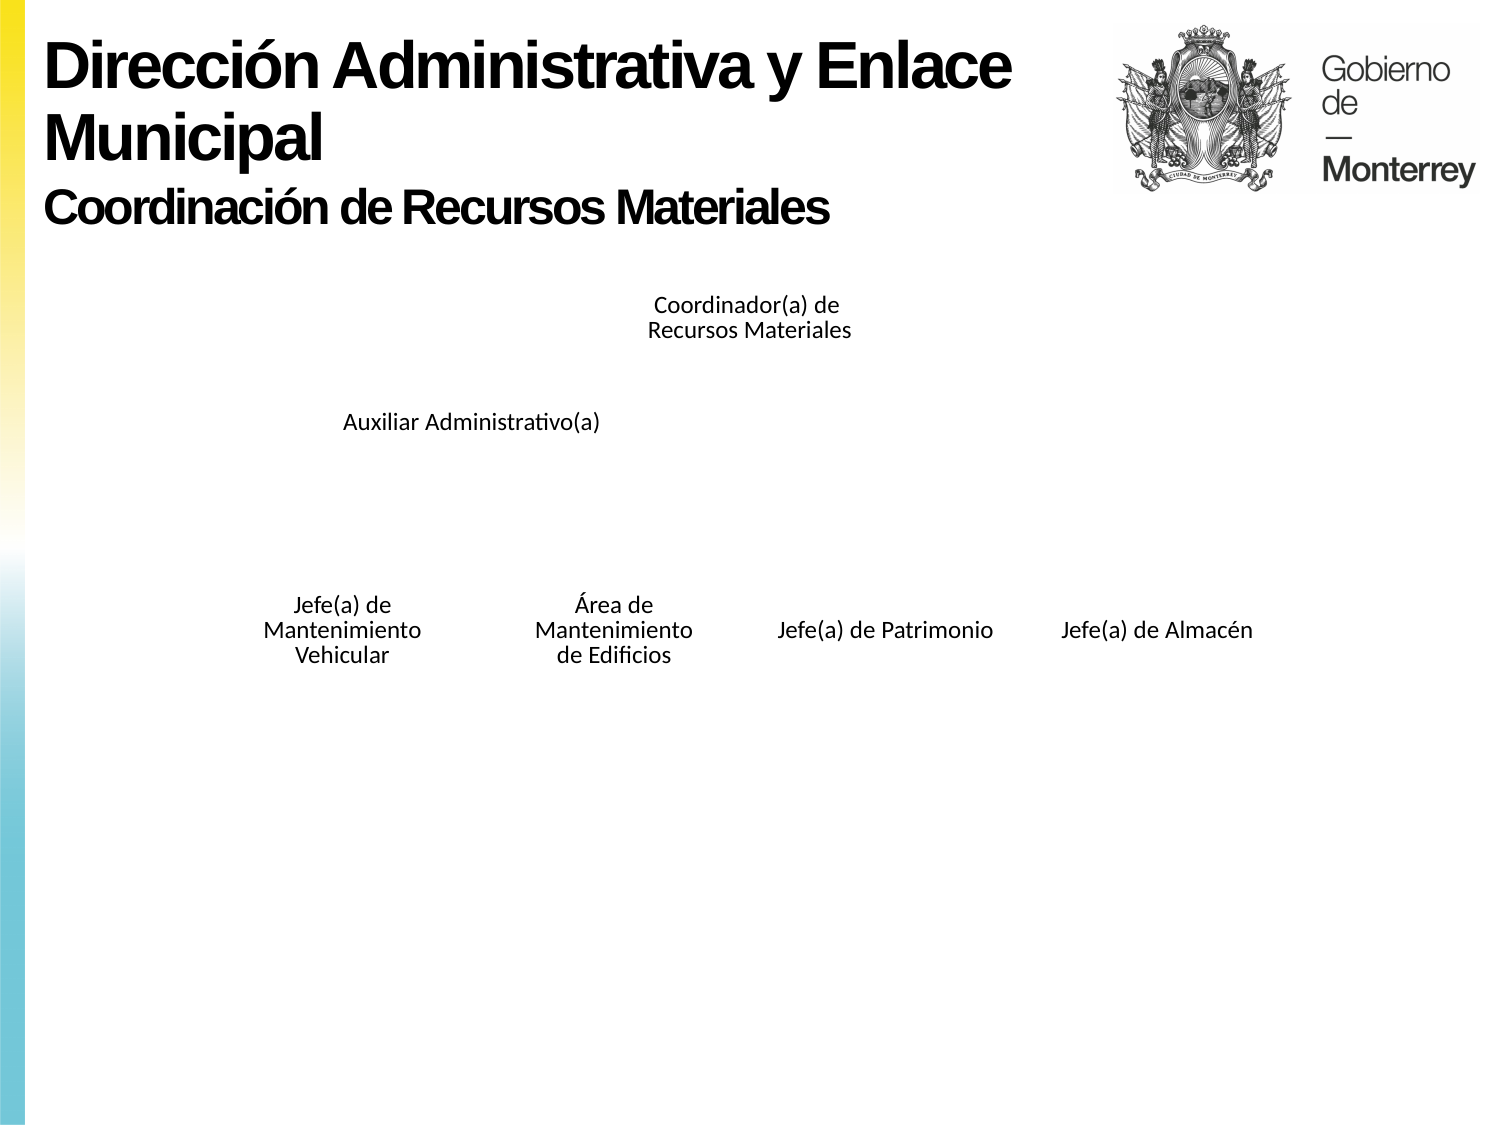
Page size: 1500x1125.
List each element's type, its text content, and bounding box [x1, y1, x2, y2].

picture [0, 0, 25, 1125]
picture [1149, 23, 1480, 194]
text_box Dirección Administrativa y Enlace Municipal Coordinación de Recursos Materiales [28, 23, 1149, 243]
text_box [86, 279, 1414, 880]
